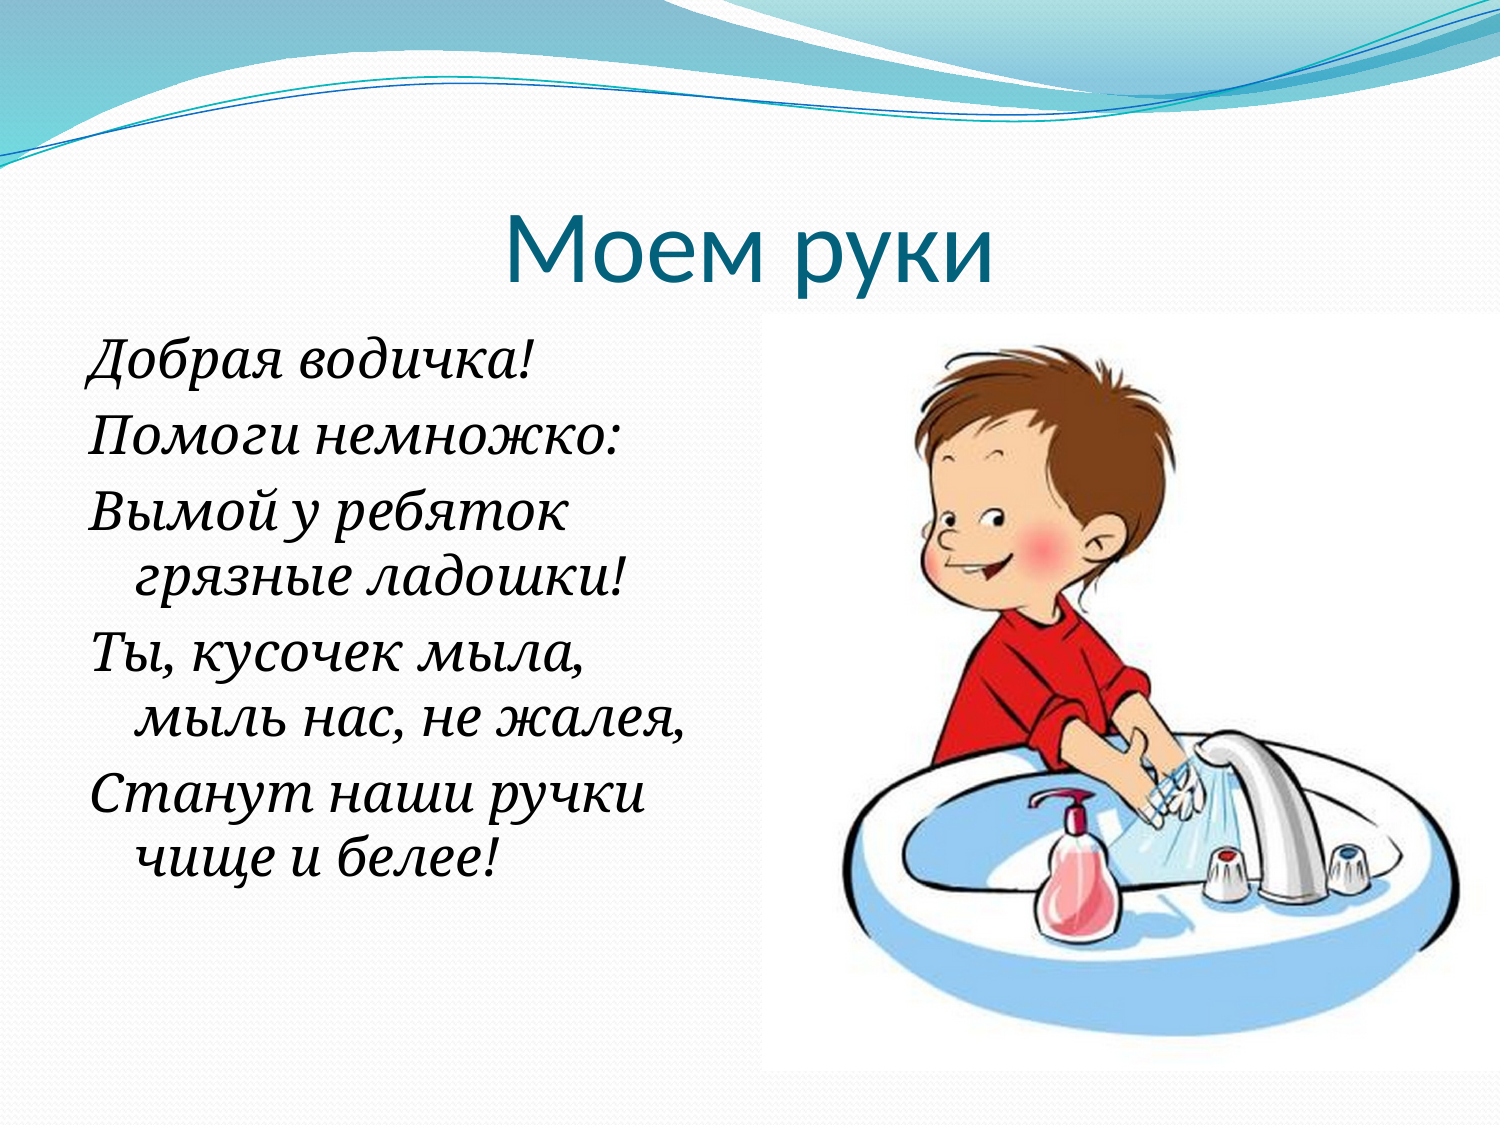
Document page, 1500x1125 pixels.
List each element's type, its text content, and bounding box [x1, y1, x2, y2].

picture [762, 314, 1500, 1071]
title Моем руки [75, 115, 1425, 303]
list Добрая водичка! Помоги немножко: Вымой у ребяток грязные ладошки! Ты, кусочек мыла, мыль нас, не жалея, Станут наши ручки чище и белее! [75, 317, 750, 1038]
